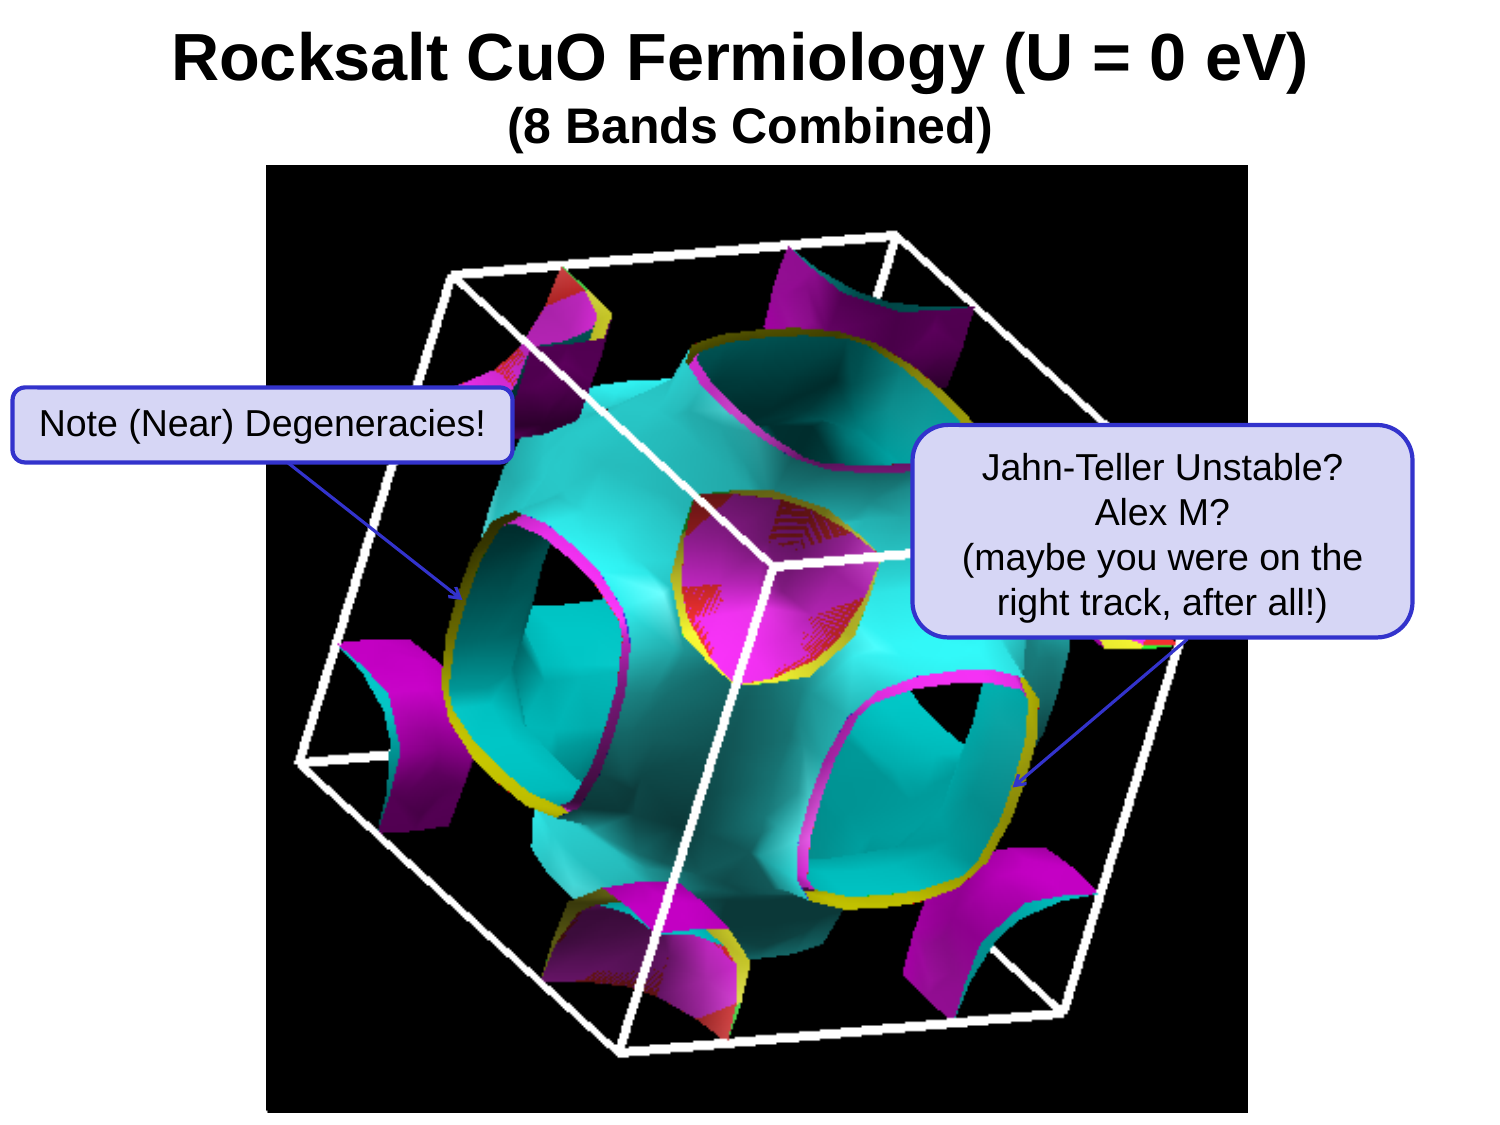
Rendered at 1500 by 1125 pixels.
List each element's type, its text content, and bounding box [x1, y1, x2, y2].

text_box Rocksalt CuO Fermiology (U = 0 eV) (8 Bands Combined) [12, 5, 1488, 161]
picture [265, 165, 1248, 1113]
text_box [12, 387, 513, 601]
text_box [912, 424, 1413, 788]
